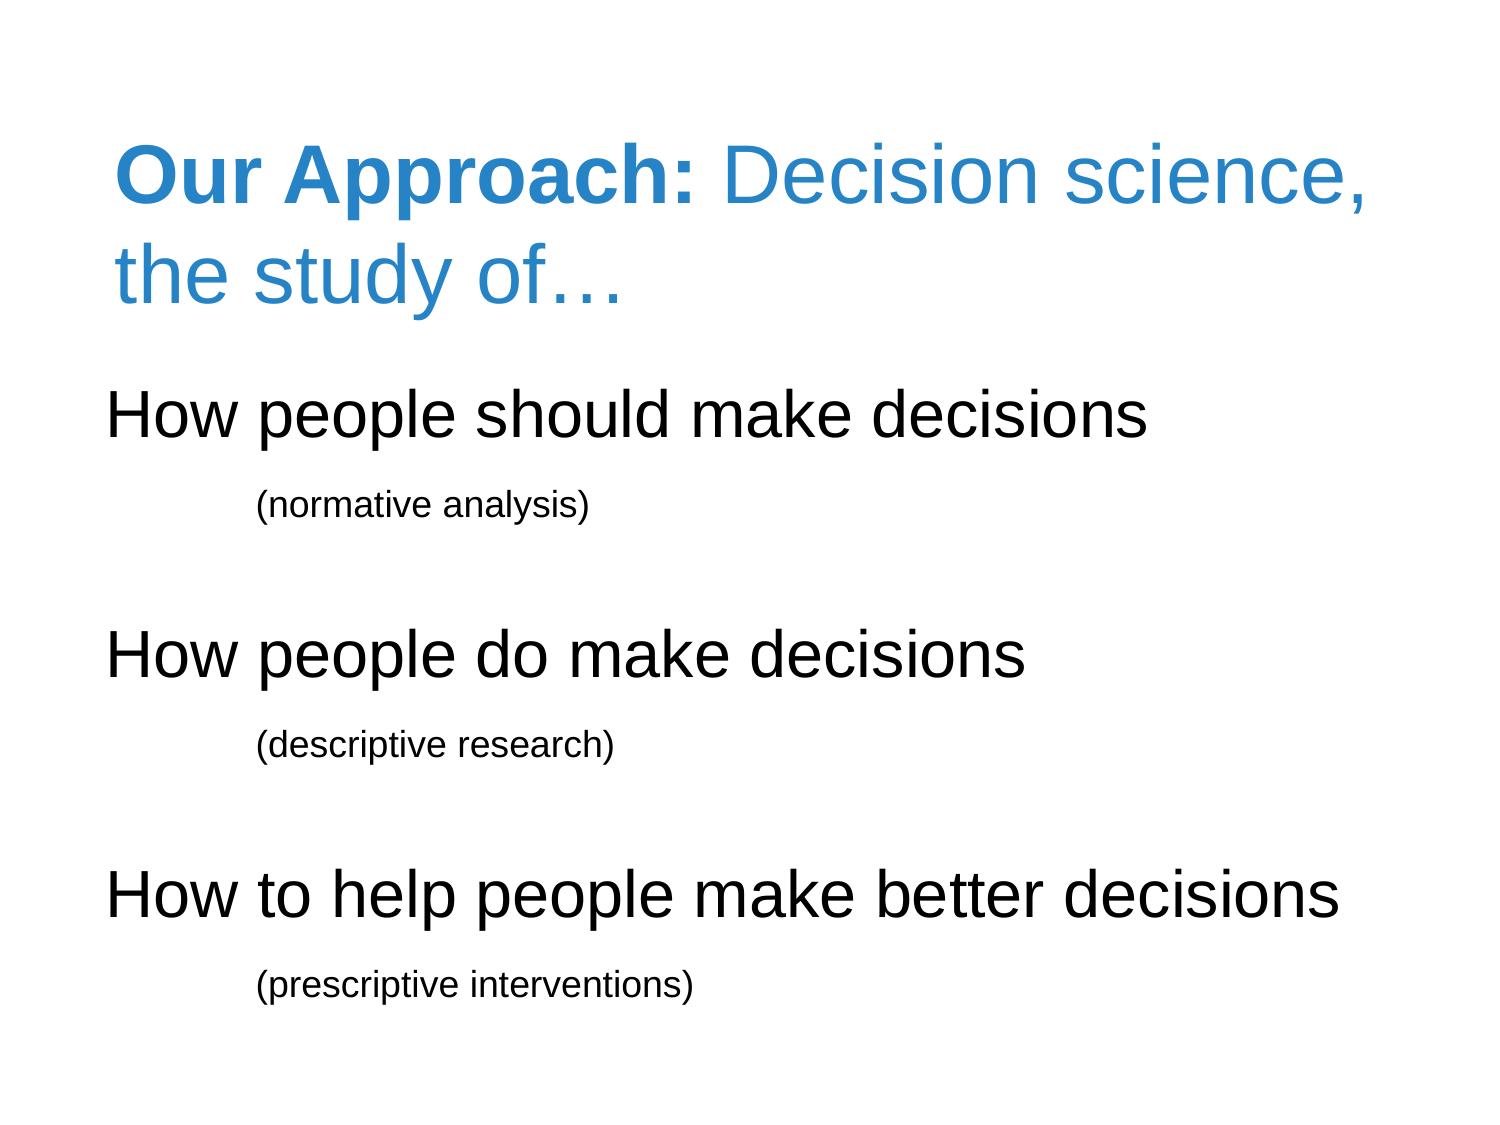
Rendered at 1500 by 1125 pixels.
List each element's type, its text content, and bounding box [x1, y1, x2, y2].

text_box How people should make decisions (normative analysis) How people do make decisions (descriptive research) How to help people make better decisions (prescriptive interventions) [99, 365, 1439, 1017]
text_box Our Approach: Decision science, the study of… [109, 114, 1500, 326]
